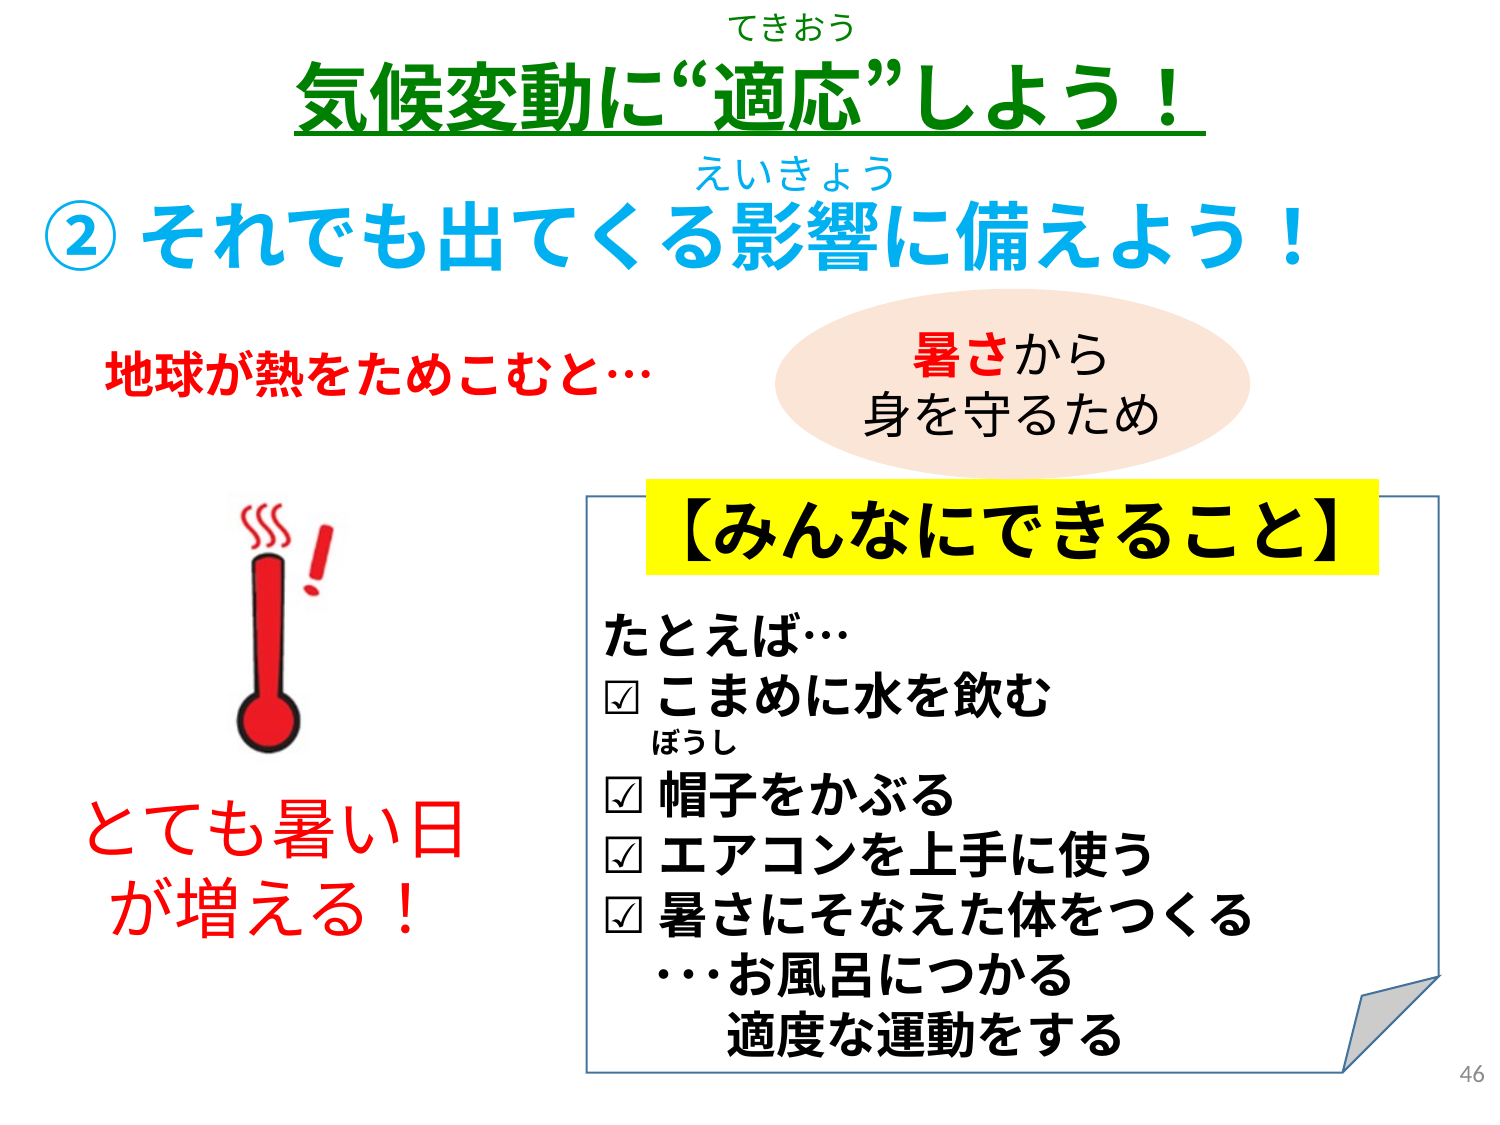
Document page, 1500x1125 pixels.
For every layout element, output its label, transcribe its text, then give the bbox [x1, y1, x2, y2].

text_box えいきょう [676, 140, 973, 206]
slide_number 46 [1162, 1042, 1500, 1103]
text_box ②それでも出てくる影響に備えよう！ [28, 182, 1500, 288]
picture [27, 452, 514, 780]
text_box 気候変動に“適応”しよう！ [0, 42, 1500, 196]
text_box 暑さから 身を守るため [775, 288, 1251, 480]
text_box 【みんなにできること】 たとえば… ☑こまめに水を飲む ぼうし ☑帽子をかぶる ☑エアコンを上手に使う ☑暑さにそなえた体をつくる ･･･お風呂につかる ･･･適度な運動をする [585, 495, 1443, 1074]
text_box てきおう [711, 0, 933, 55]
text_box とても暑い日が増える！ [31, 779, 516, 954]
text_box 地球が熱をためこむと… [89, 336, 670, 411]
